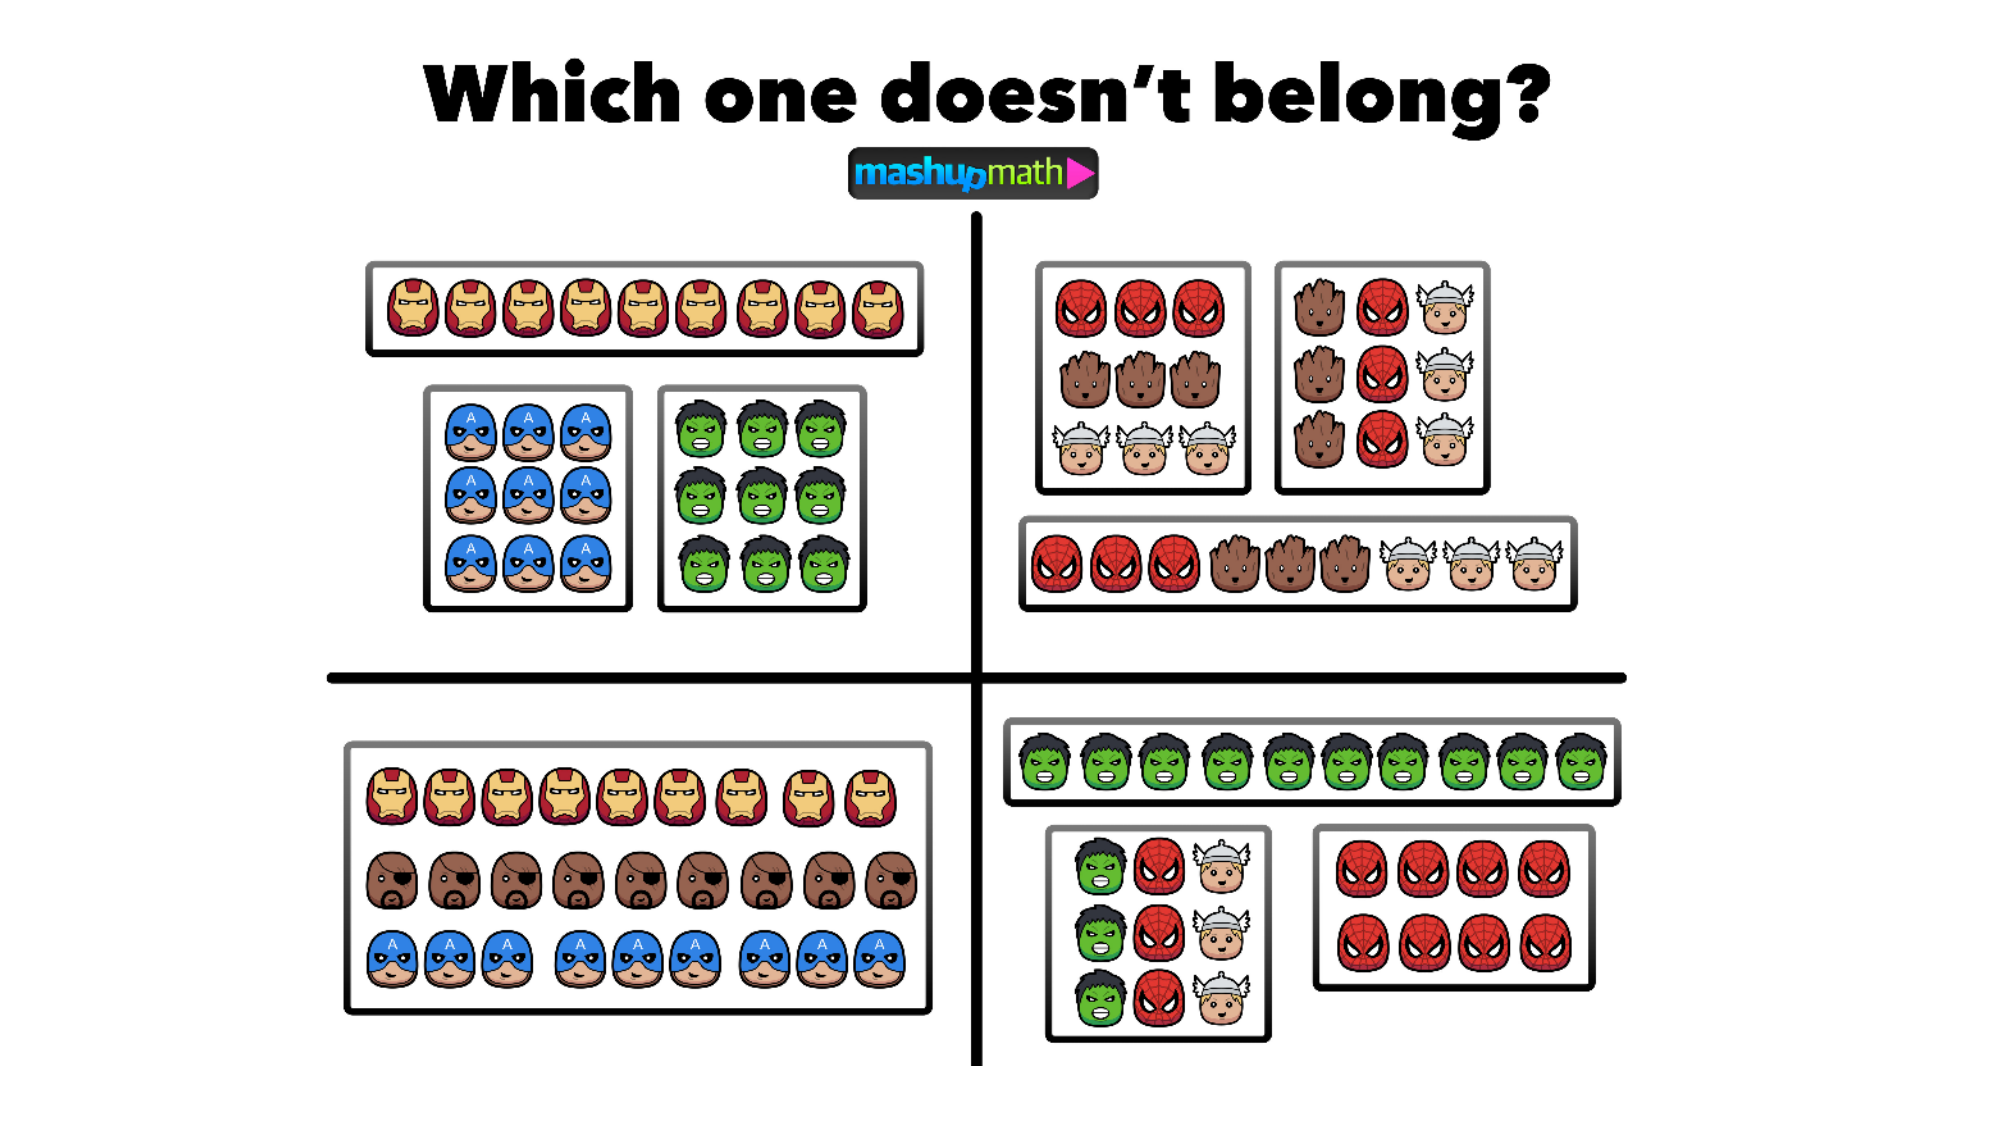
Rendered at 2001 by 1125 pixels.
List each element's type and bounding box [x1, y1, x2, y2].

list [272, 28, 1728, 1066]
